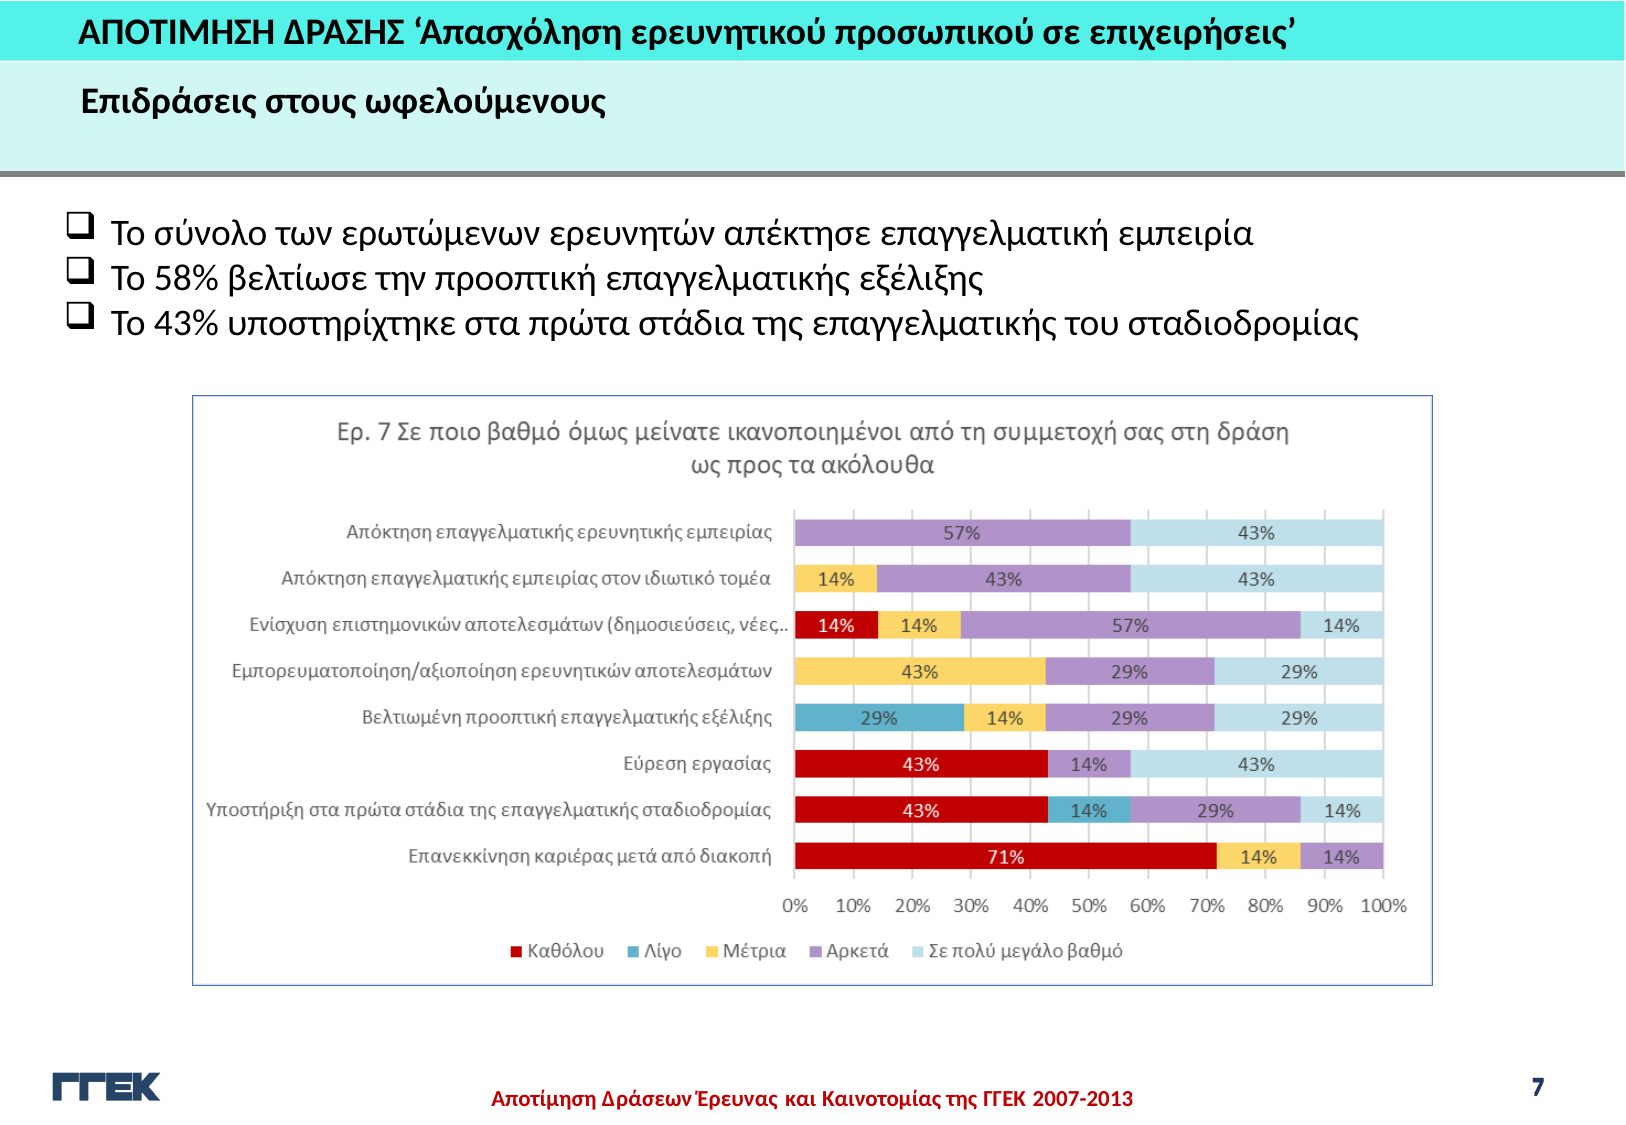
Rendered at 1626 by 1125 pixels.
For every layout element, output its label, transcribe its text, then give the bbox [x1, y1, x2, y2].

text_box Το σύνολο των ερωτώμενων ερευνητών απέκτησε επαγγελματική εμπειρία Το 58% βελτίωσε την προοπτική επαγγελματικής εξέλιξης Το 43% υποστηρίχτηκε στα πρώτα στάδια της επαγγελματικής του σταδιοδρομίας [49, 201, 1614, 891]
text_box ΑΠΟΤΙΜΗΣΗ ΔΡΑΣΗΣ ‘Απασχόληση ερευνητικού προσωπικού σε επιχειρήσεις’ [63, 0, 1614, 60]
text_box 7 [1517, 1062, 1596, 1107]
picture [192, 395, 1433, 986]
picture [52, 1072, 161, 1101]
text_box Επιδράσεις στους ωφελούμενους [66, 63, 622, 129]
